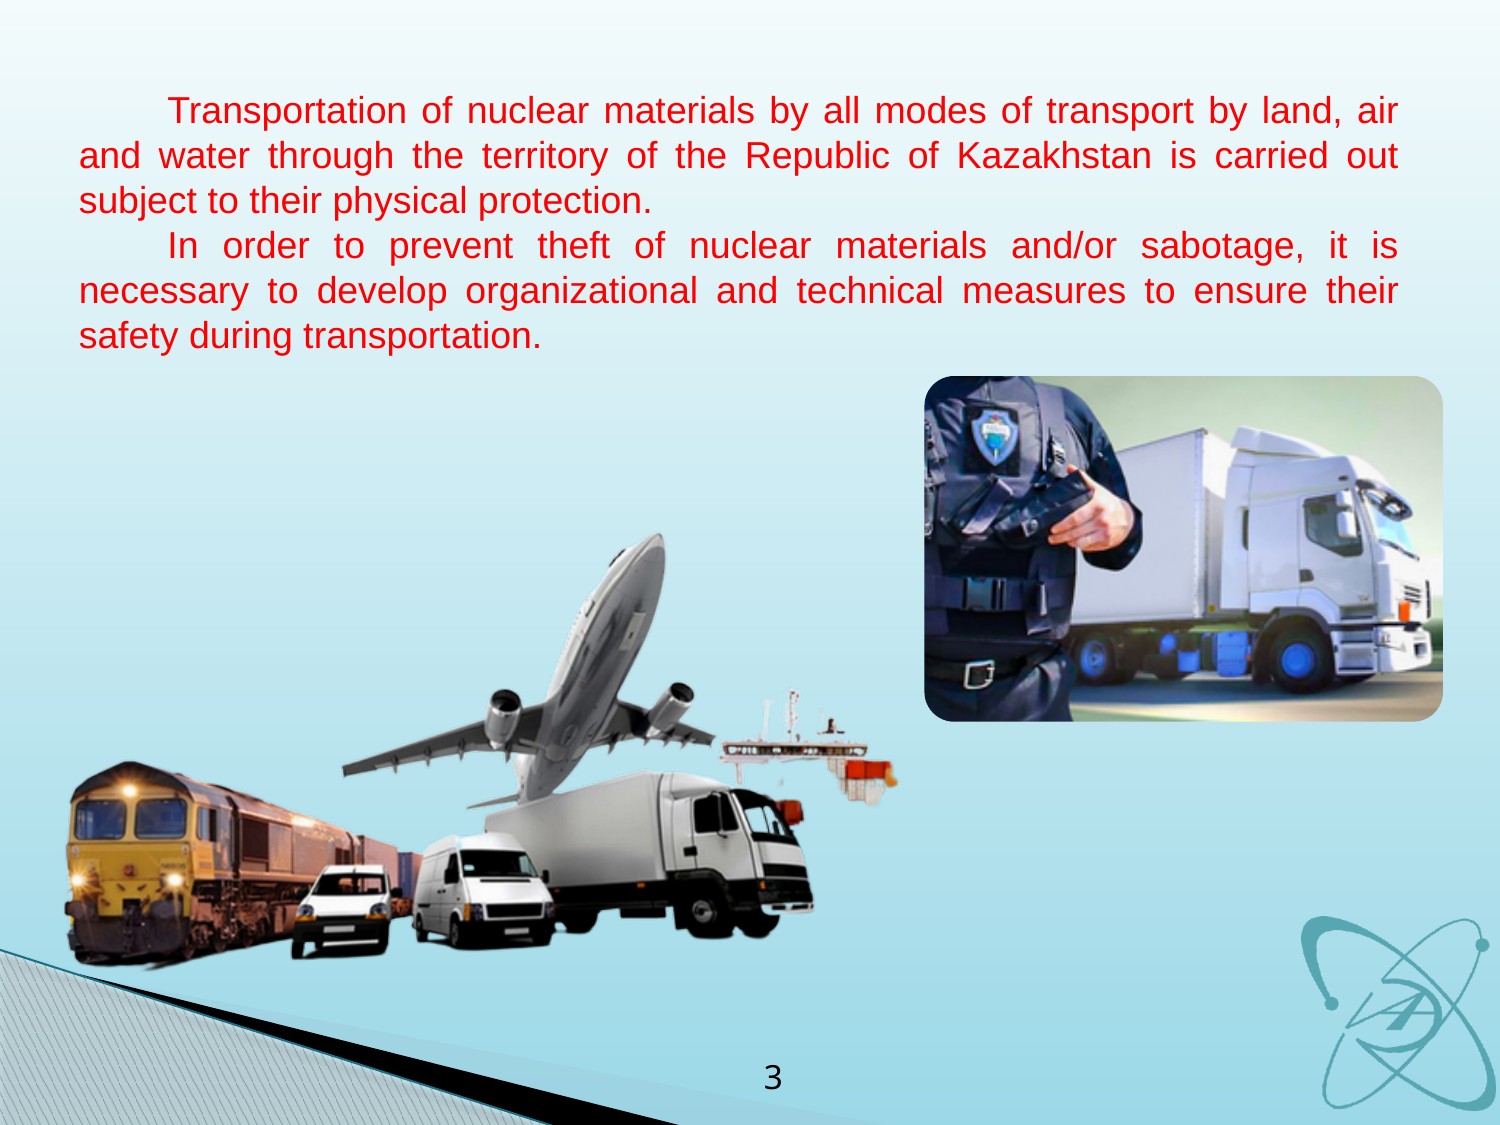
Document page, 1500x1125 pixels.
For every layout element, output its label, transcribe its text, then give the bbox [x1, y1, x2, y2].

picture [59, 375, 1444, 998]
slide_number 3 [733, 1048, 813, 1109]
list Transportation of nuclear materials by all modes of transport by land, air and water through the territory of the Republic of Kazakhstan is carried out subject to their physical protection. In order to prevent theft of nuclear materials and/or sabotage, it is necessary to develop organizational and technical measures to ensure their safety during transportation. [63, 78, 1414, 499]
picture [1301, 916, 1496, 1112]
